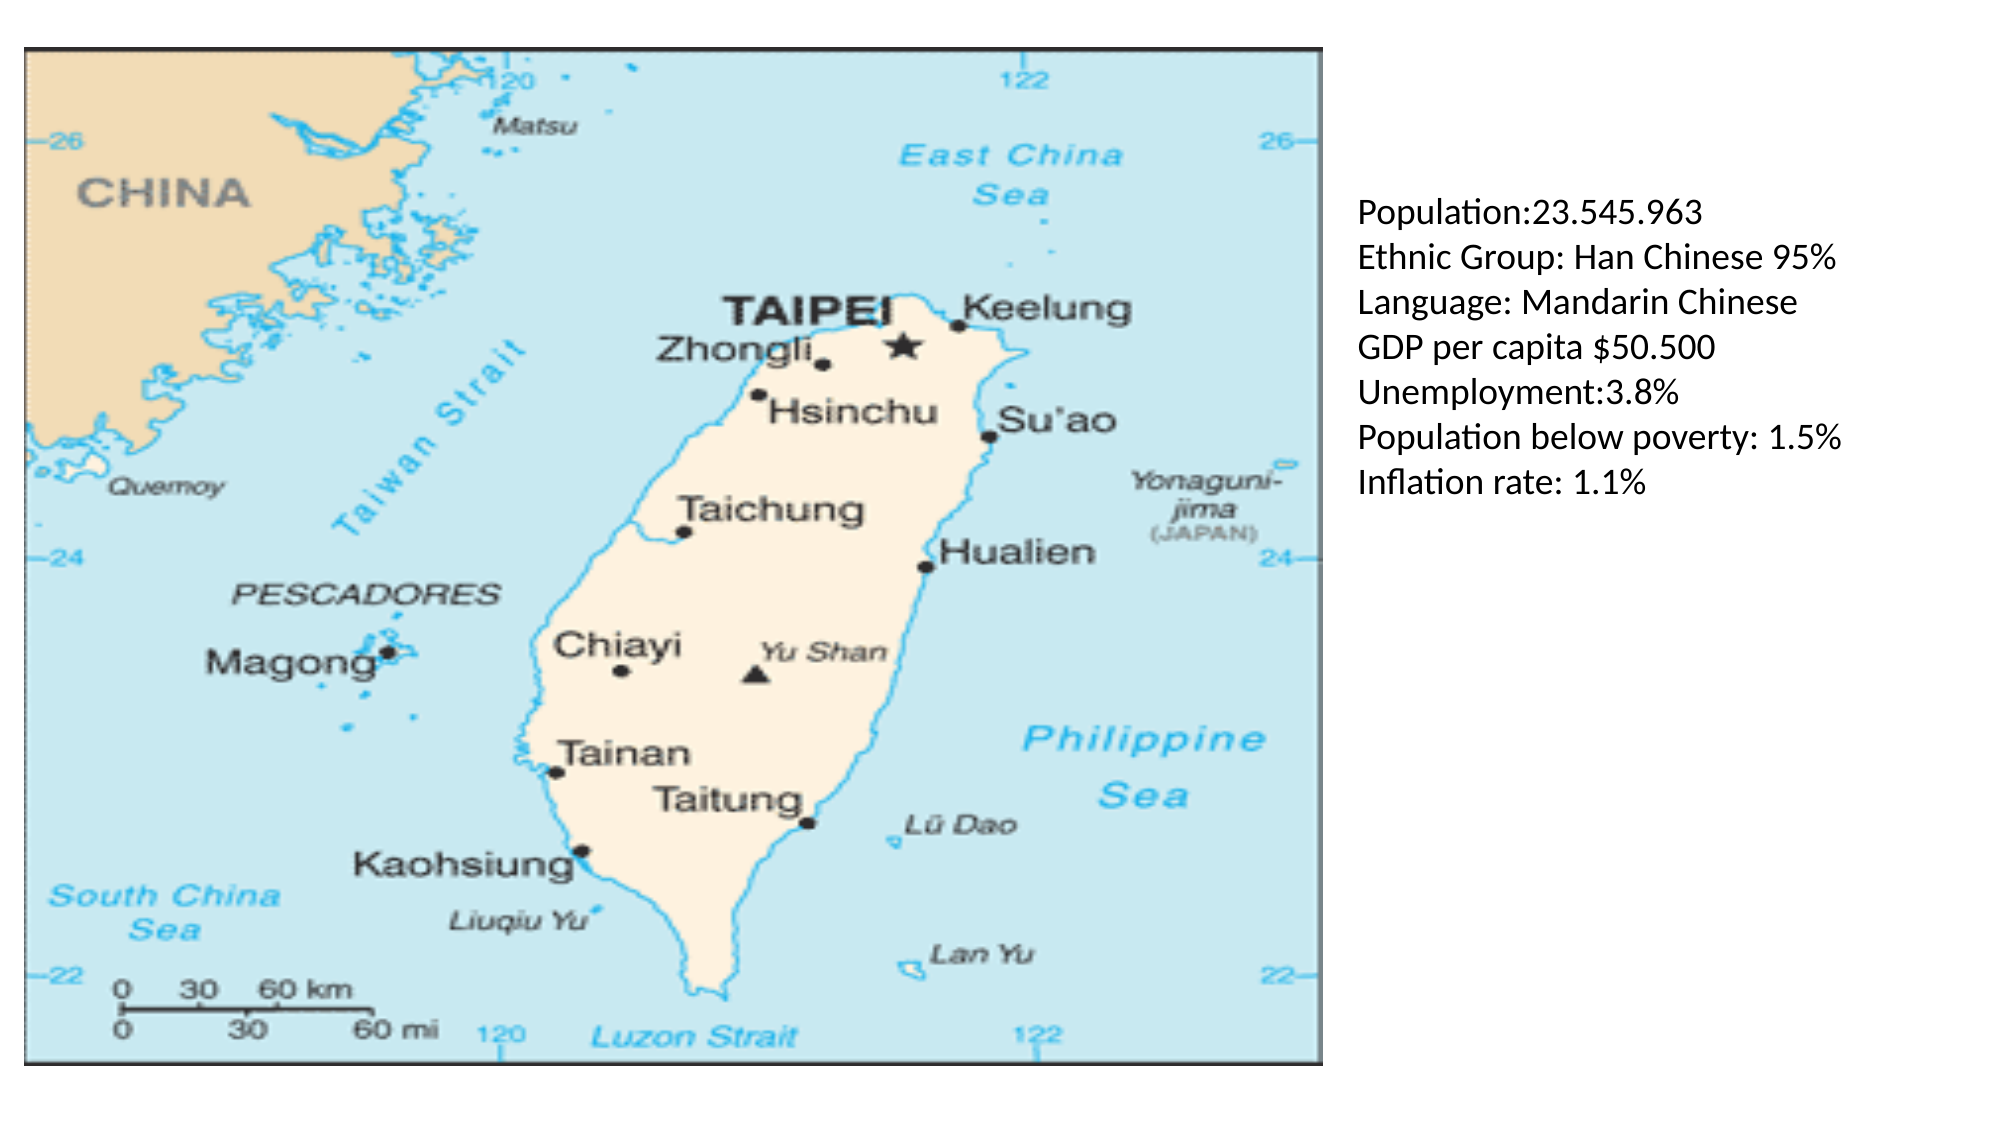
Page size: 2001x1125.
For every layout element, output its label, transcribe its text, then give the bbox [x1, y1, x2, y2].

picture [24, 47, 1323, 1066]
text_box Population:23.545.963 Ethnic Group: Han Chinese 95% Language: Mandarin Chinese GDP per capita $50.500 Unemployment:3.8% Population below poverty: 1.5% Inflation rate: 1.1% [1342, 179, 1858, 555]
